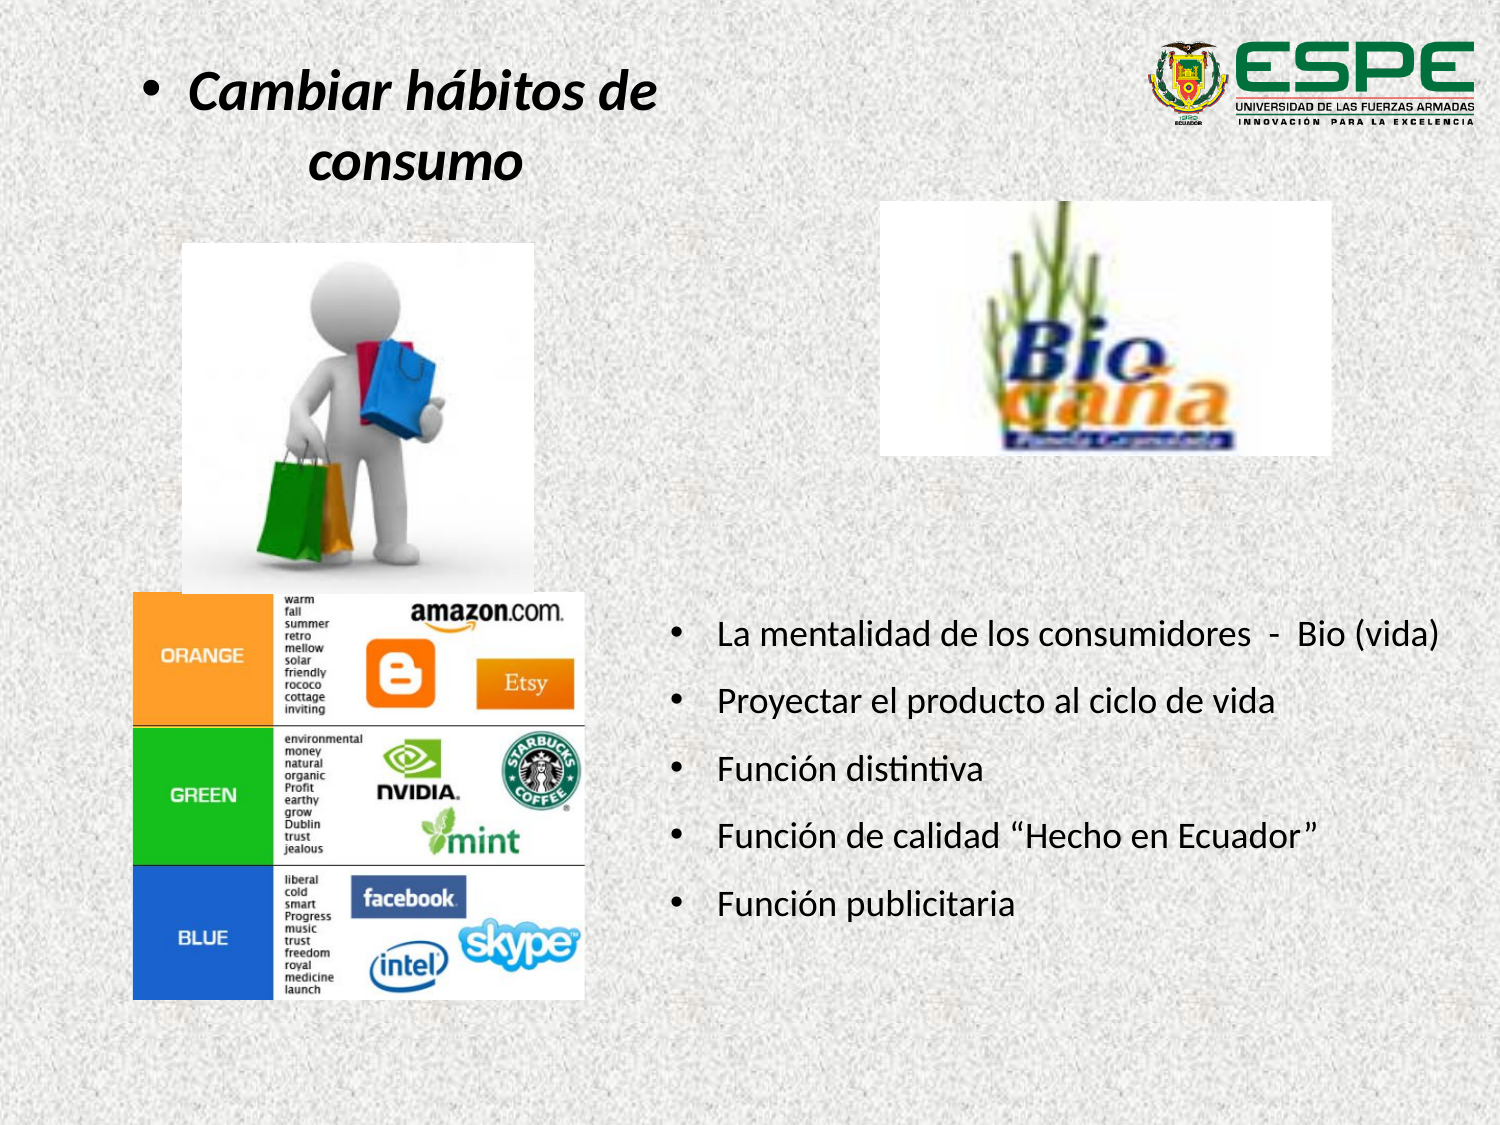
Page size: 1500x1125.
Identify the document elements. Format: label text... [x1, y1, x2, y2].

text_box Cambiar hábitos de consumo [24, 45, 775, 200]
picture [0, 0, 1500, 1125]
text_box La mentalidad de los consumidores - Bio (vida) Proyectar el producto al ciclo de vida Función distintiva Función de calidad “Hecho en Ecuador” Función publicitaria [655, 539, 1471, 1052]
